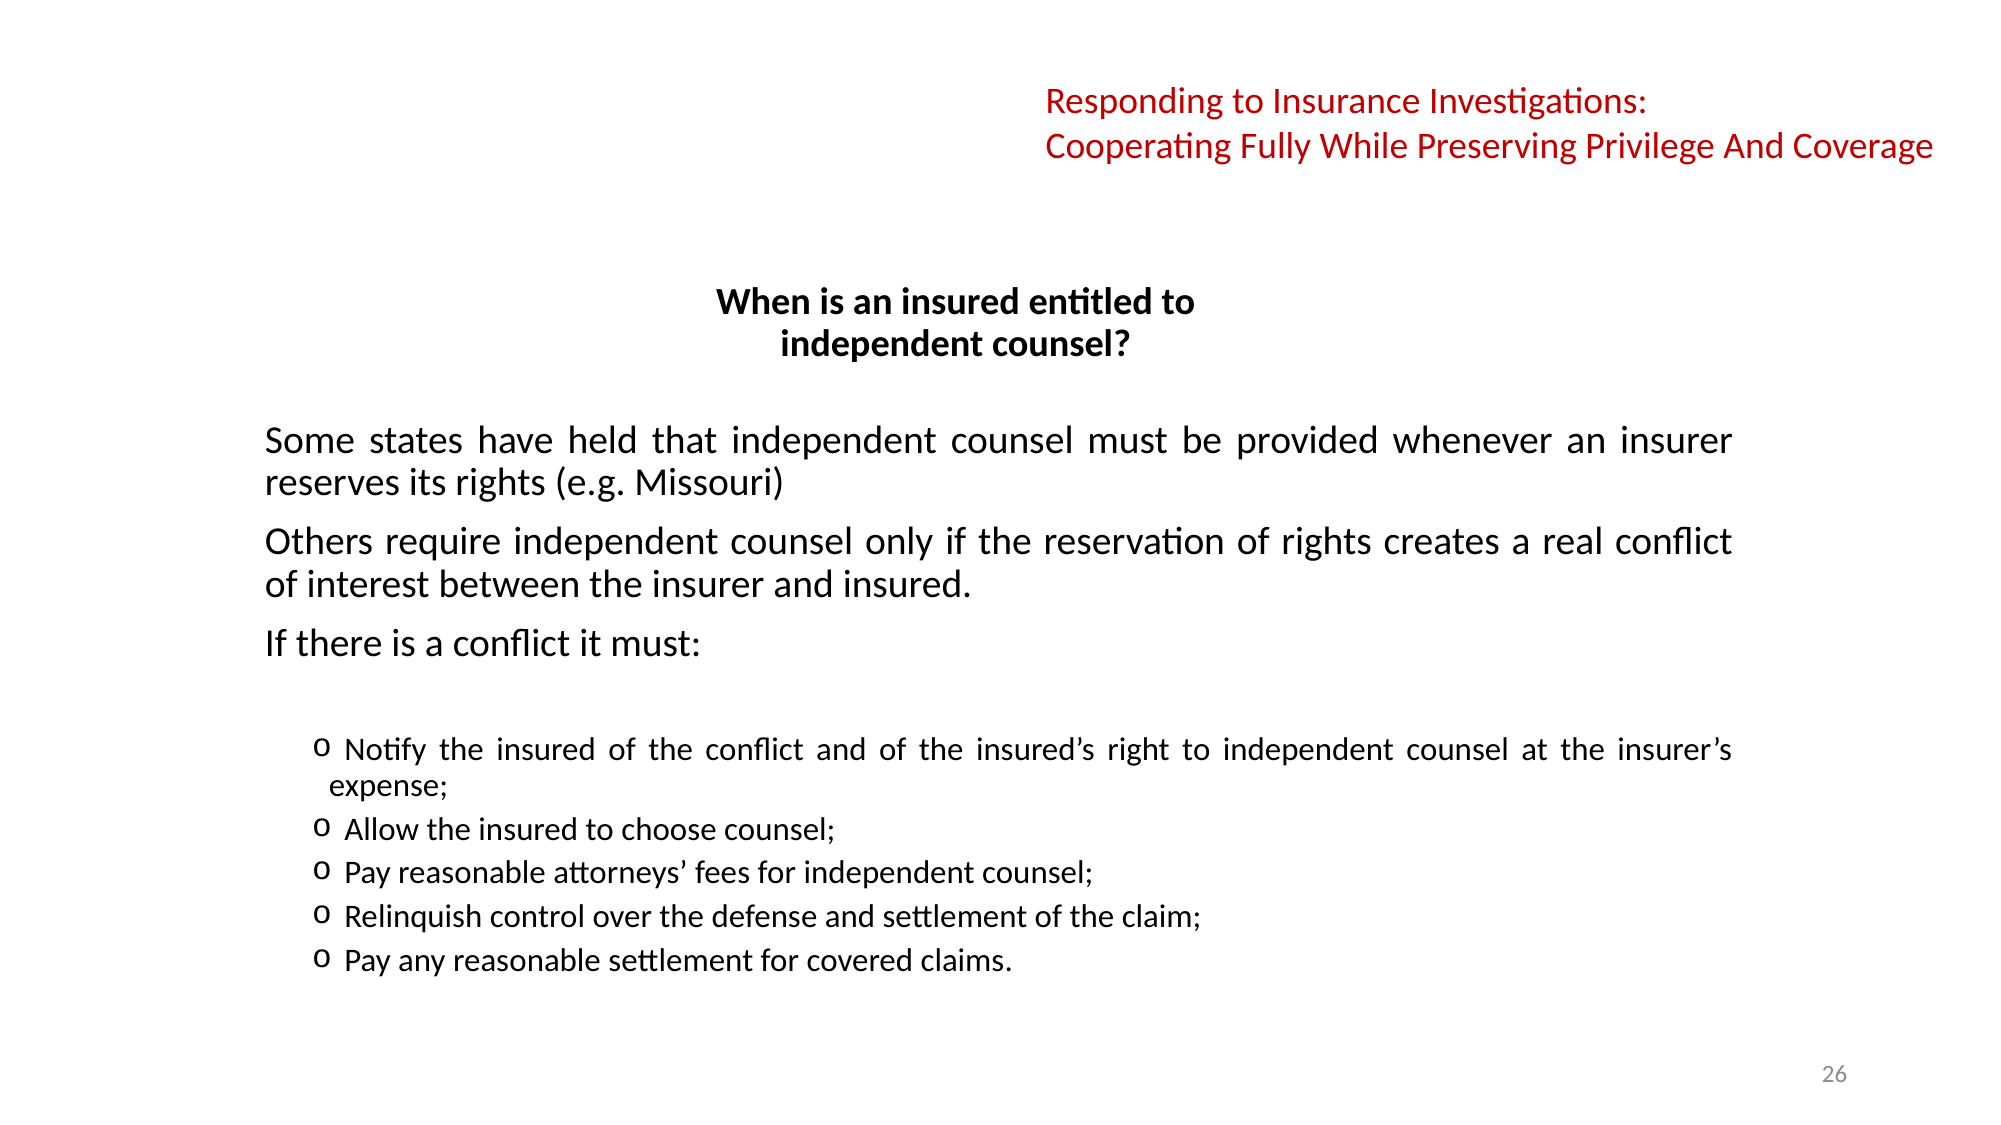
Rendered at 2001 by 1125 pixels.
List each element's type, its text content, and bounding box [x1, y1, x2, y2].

text_box Responding to Insurance Investigations: Cooperating Fully While Preserving Privilege And Coverage [955, 68, 1980, 174]
title When is an insured entitled to independent counsel? [249, 212, 1662, 348]
slide_number 26 [1412, 1042, 1863, 1103]
subtitle Some states have held that independent counsel must be provided whenever an insurer reserves its rights (e.g. Missouri) Others require independent counsel only if the reservation of rights creates a real conflict of interest between the insurer and insured. If there is a conflict it must: Notify the insured of the conflict and of the insured’s right to independent counsel at the insurer’s expense; Allow the insured to choose counsel; Pay reasonable attorneys’ fees for independent counsel; Relinquish control over the defense and settlement of the claim; Pay any reasonable settlement for covered claims. [249, 348, 1750, 988]
